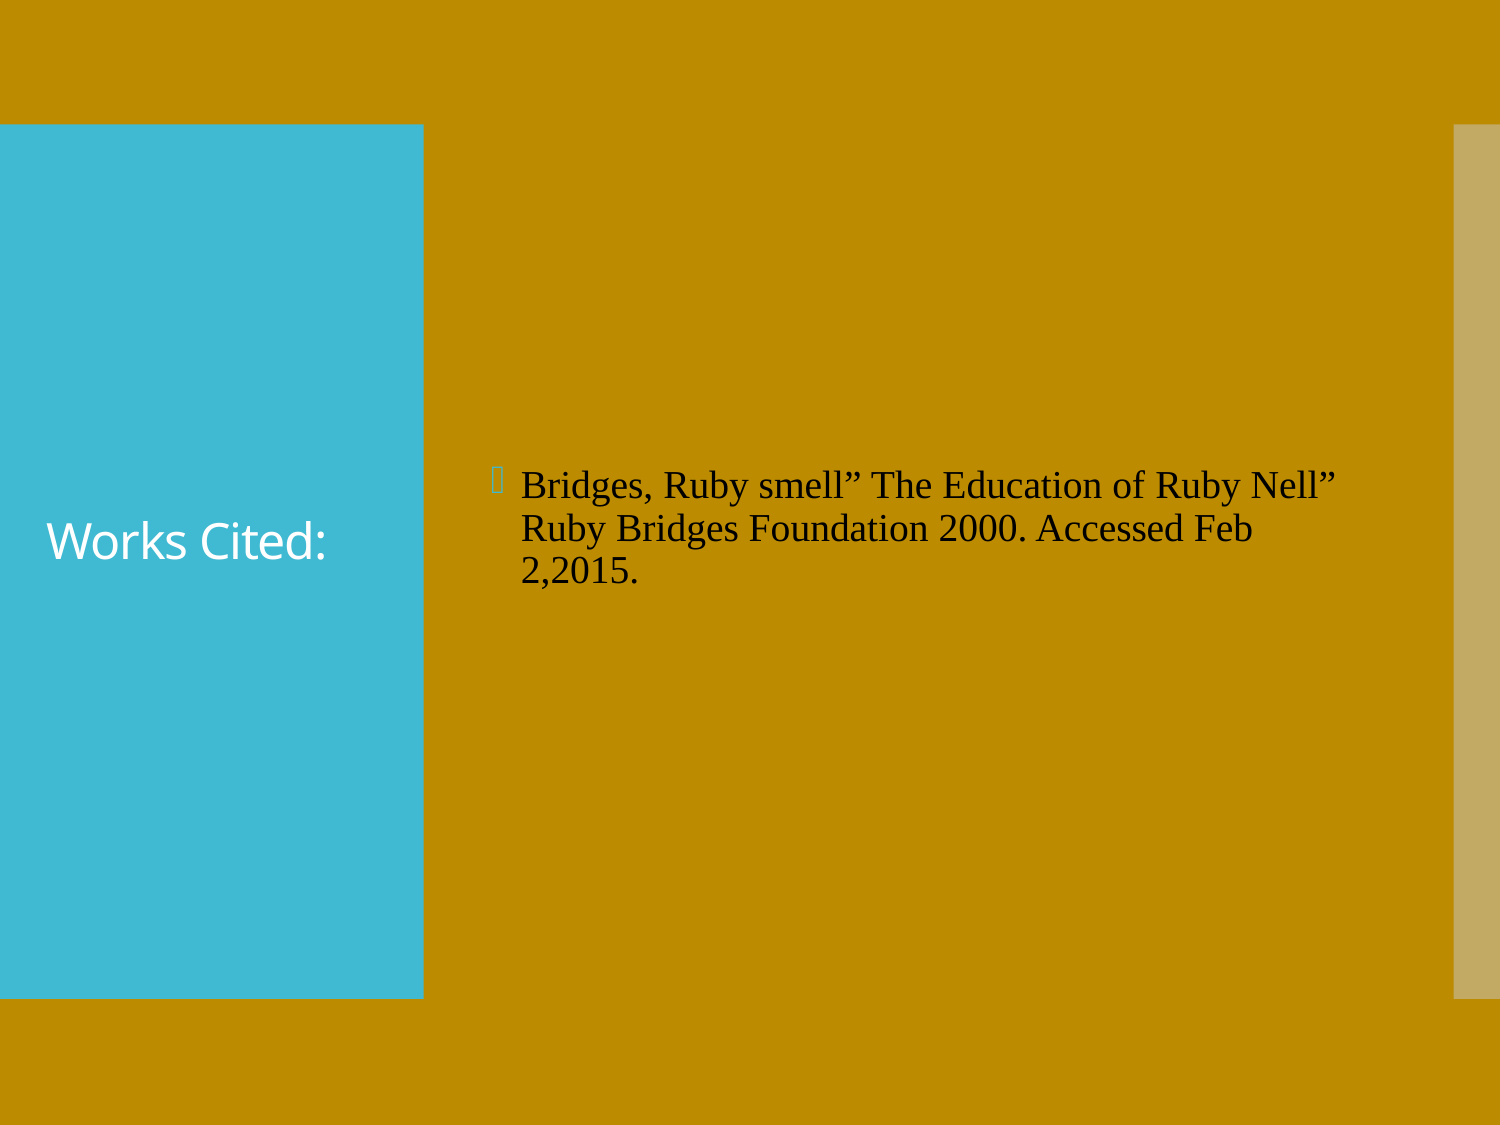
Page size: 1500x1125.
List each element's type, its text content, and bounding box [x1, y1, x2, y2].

title Works Cited: [31, 187, 381, 578]
list Bridges, Ruby smell” The Education of Ruby Nell” Ruby Bridges Foundation 2000. Accessed Feb 2,2015. [475, 142, 1376, 983]
